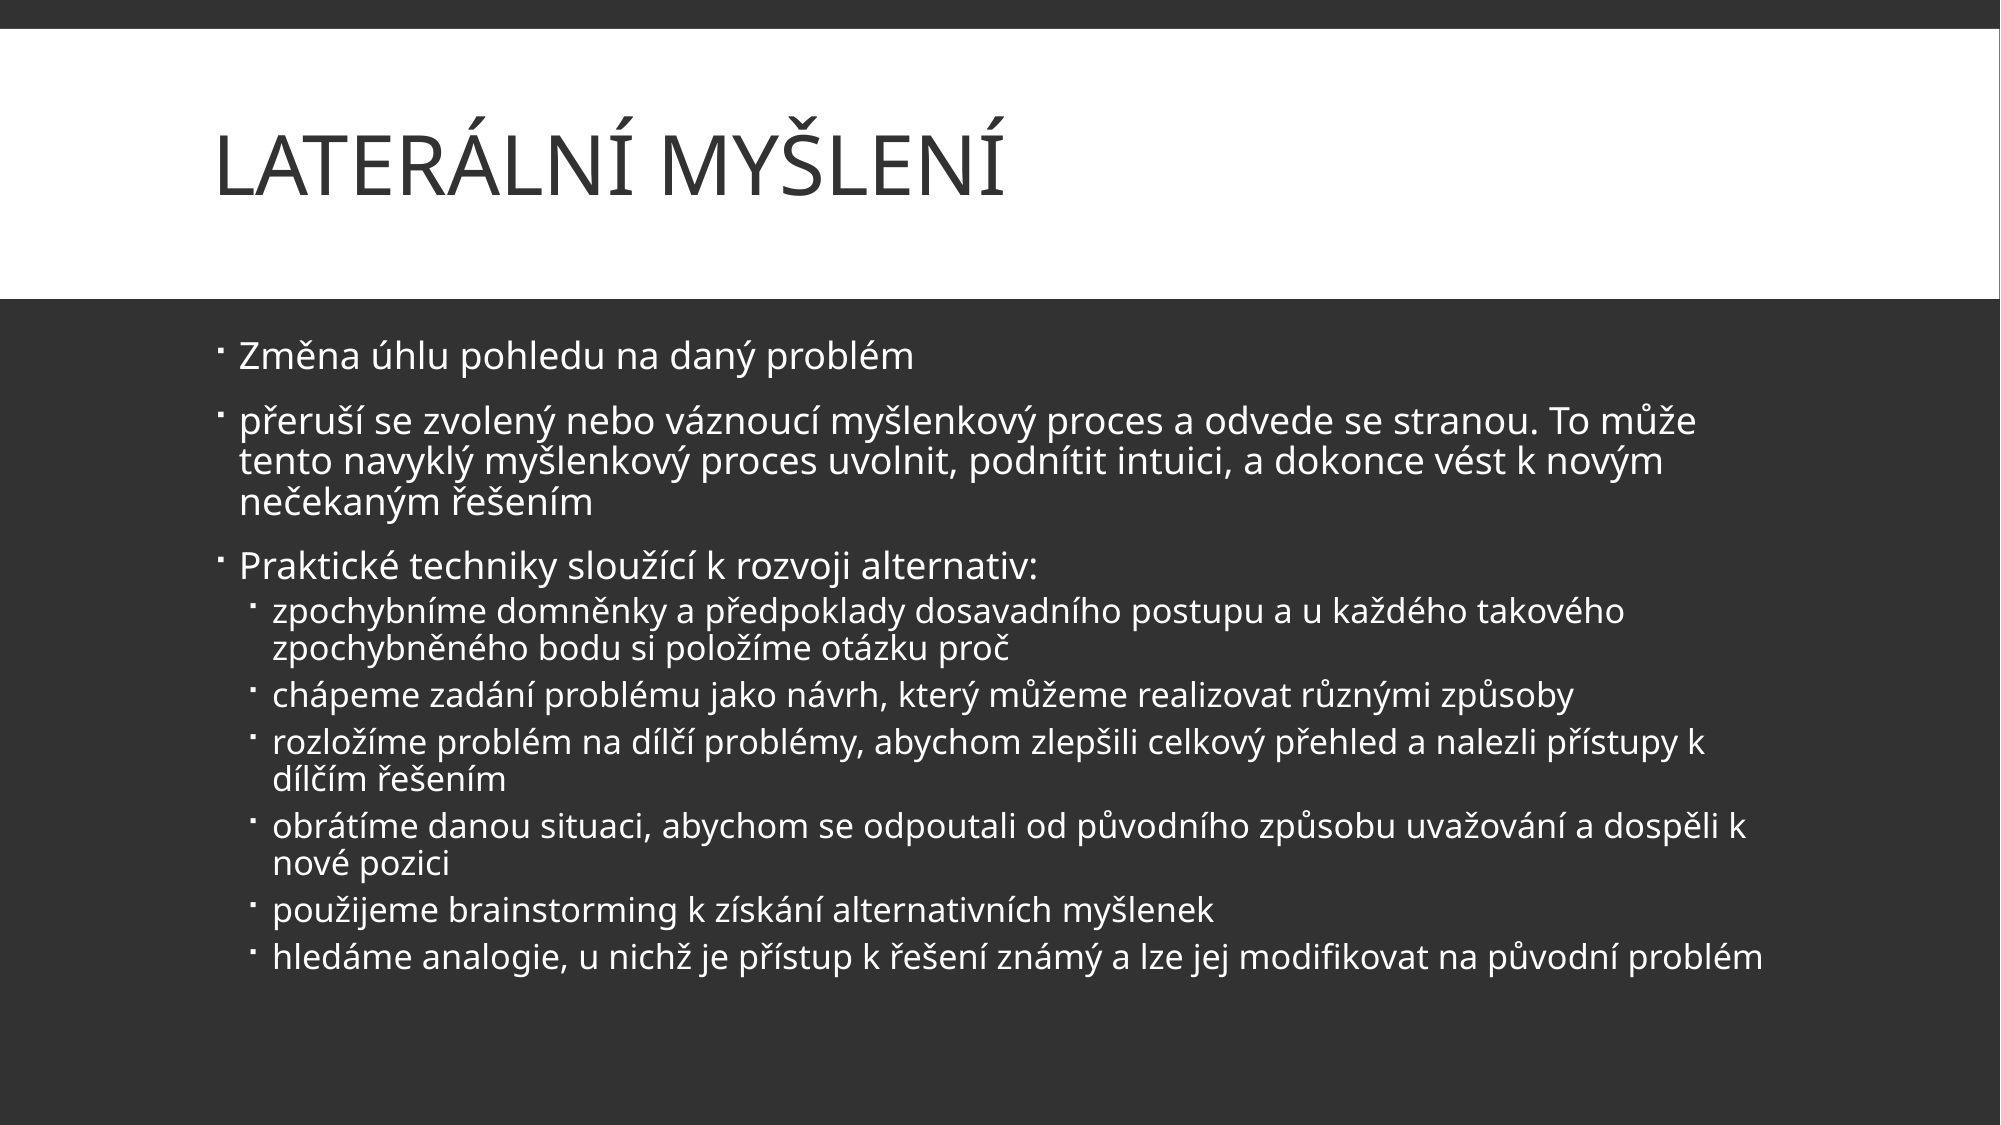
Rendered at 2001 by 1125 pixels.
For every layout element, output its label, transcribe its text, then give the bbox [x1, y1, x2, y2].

title Laterální myšlení [197, 46, 1803, 295]
list Změna úhlu pohledu na daný problém přeruší se zvolený nebo váznoucí myšlenkový proces a odvede se stranou. To může tento navyklý myšlenkový proces uvolnit, podnítit intuici, a dokonce vést k novým nečekaným řešením Praktické techniky sloužící k rozvoji alternativ: zpochybníme domněnky a předpoklady dosavadního postupu a u každého takového zpochybněného bodu si položíme otázku proč chápeme zadání problému jako návrh, který můžeme realizovat různými způsoby rozložíme problém na dílčí problémy, abychom zlepšili celkový přehled a nalezli přístupy k dílčím řešením obrátíme danou situaci, abychom se odpoutali od původního způsobu uvažování a dospěli k nové pozici použijeme brainstorming k získání alternativních myšlenek hledáme analogie, u nichž je přístup k řešení známý a lze jej modifikovat na původní problém [197, 329, 1803, 1020]
